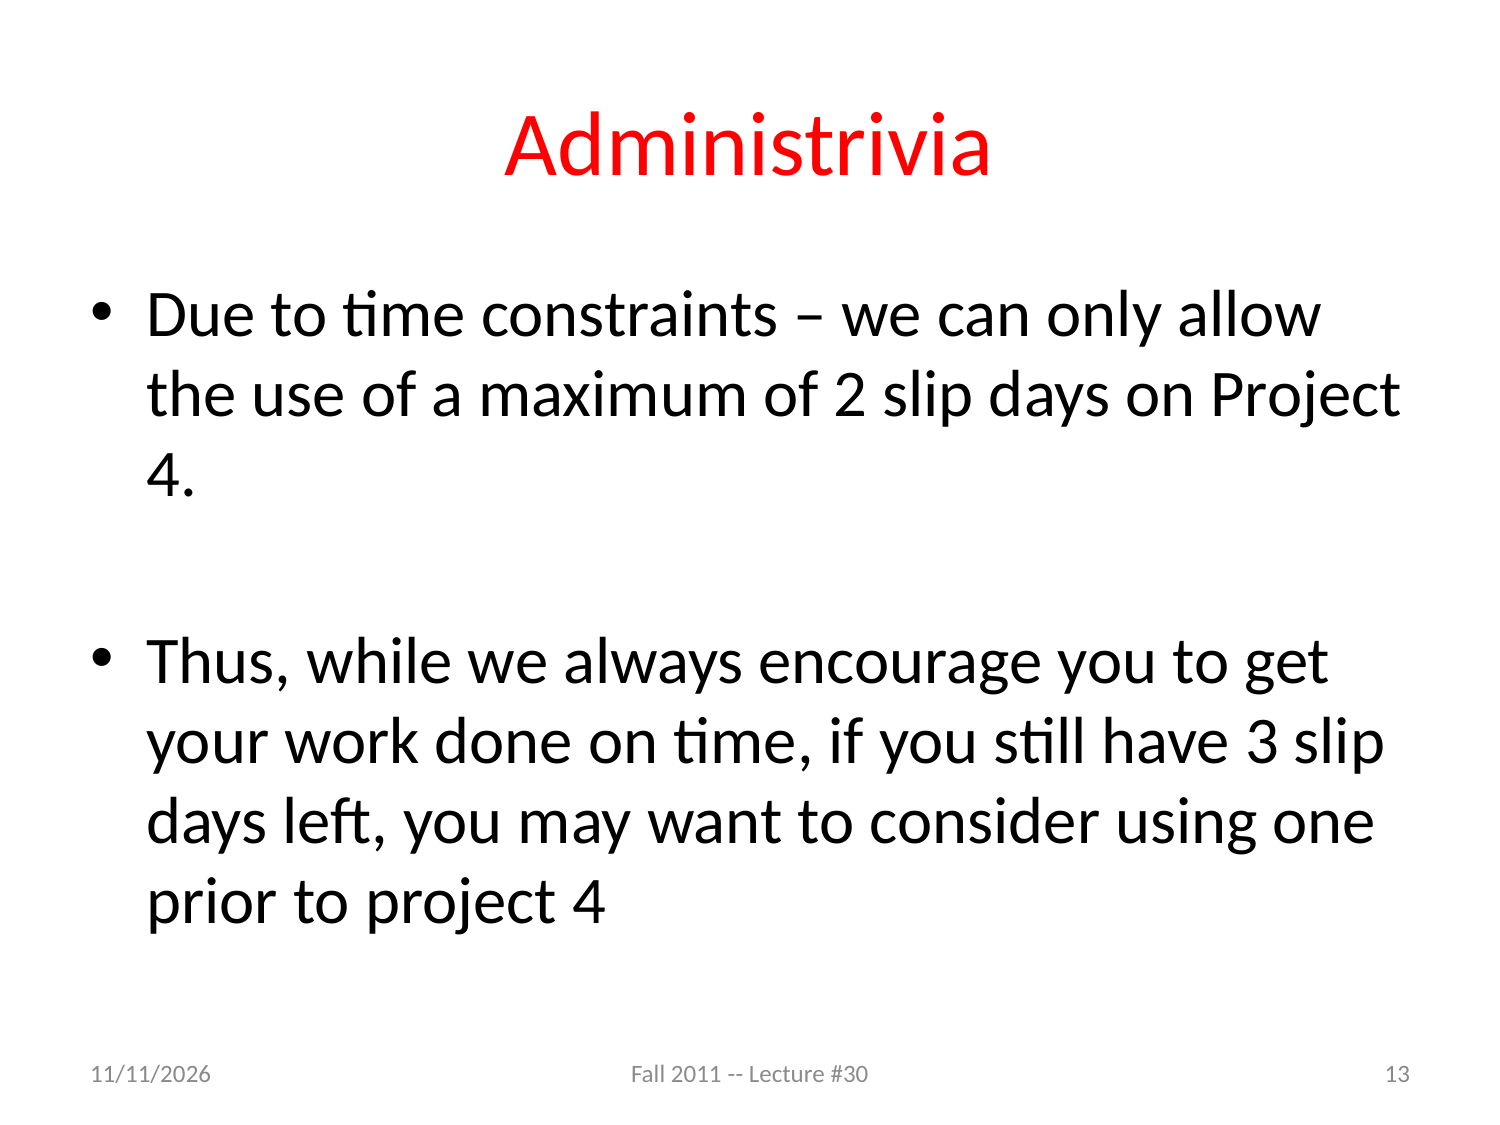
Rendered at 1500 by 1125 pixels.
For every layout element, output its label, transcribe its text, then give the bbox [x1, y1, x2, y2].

slide_number 13 [1074, 1042, 1425, 1103]
title Administrivia [75, 45, 1425, 233]
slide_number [75, 1042, 425, 1103]
list Due to time constraints – we can only allow the use of a maximum of 2 slip days on Project 4. Thus, while we always encourage you to get your work done on time, if you still have 3 slip days left, you may want to consider using one prior to project 4 [75, 262, 1425, 1005]
footer Fall 2011 -- Lecture #30 [512, 1042, 988, 1103]
